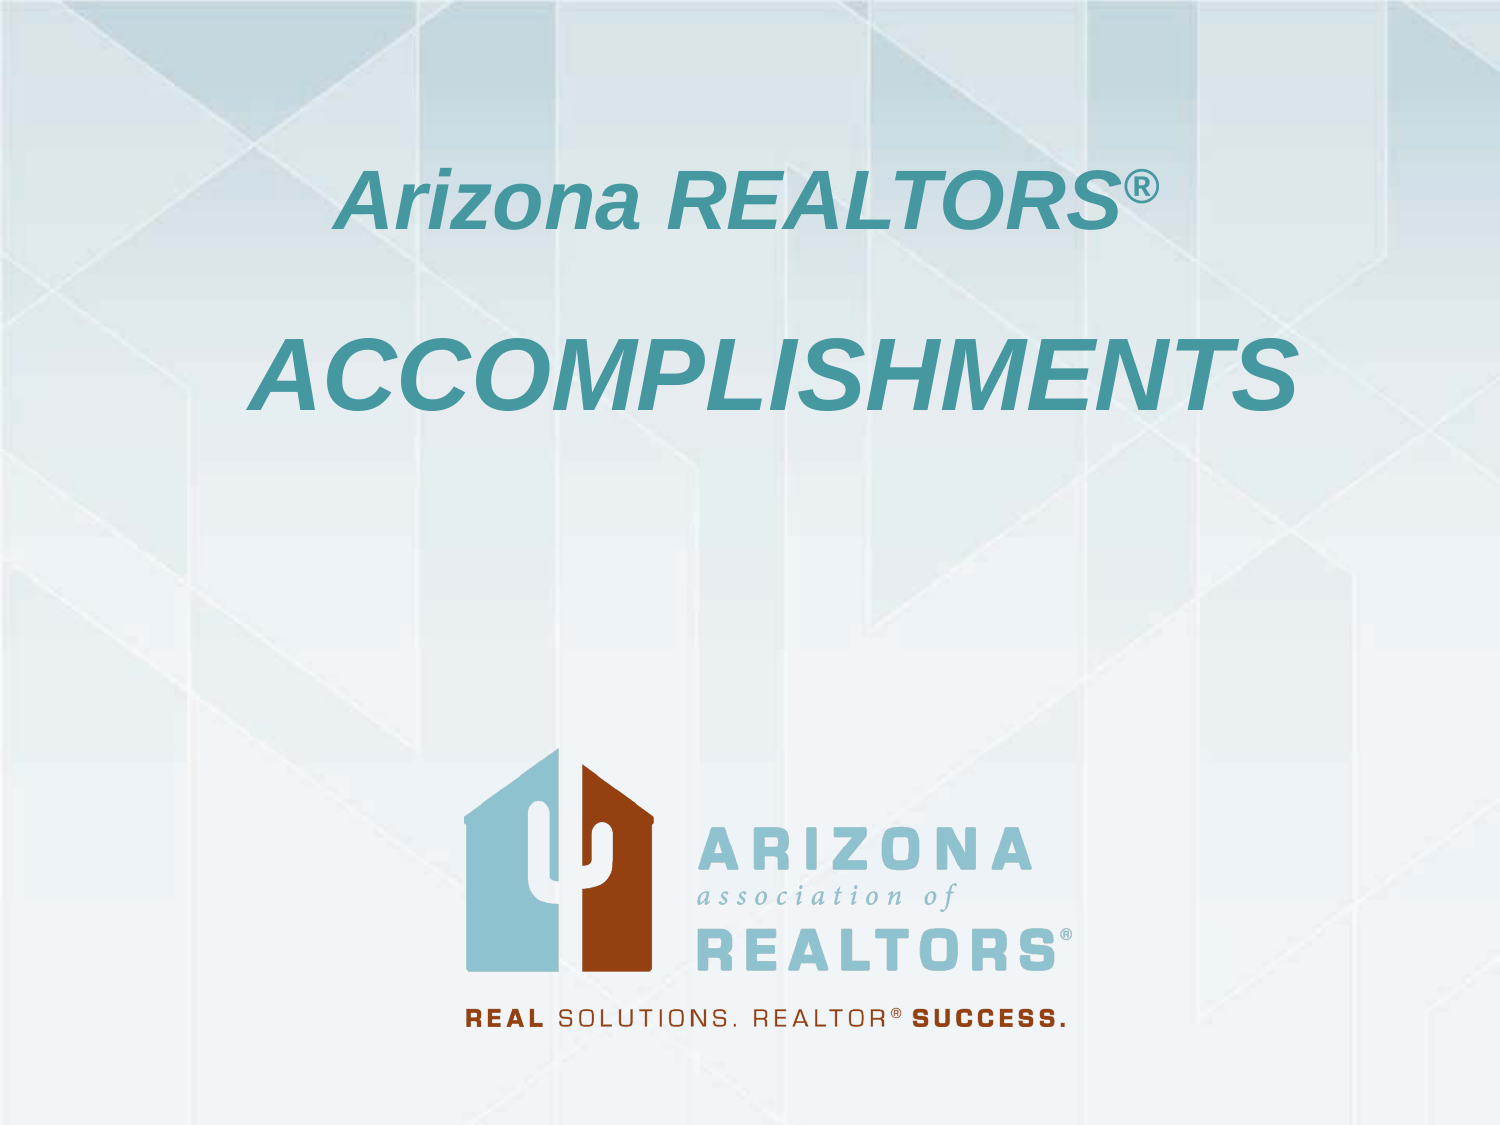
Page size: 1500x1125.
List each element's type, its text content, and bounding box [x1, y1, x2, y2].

text_box ACCOMPLISHMENTS [24, 299, 1500, 439]
picture [0, 0, 1500, 1125]
text_box Arizona REALTORS® [0, 137, 1497, 254]
